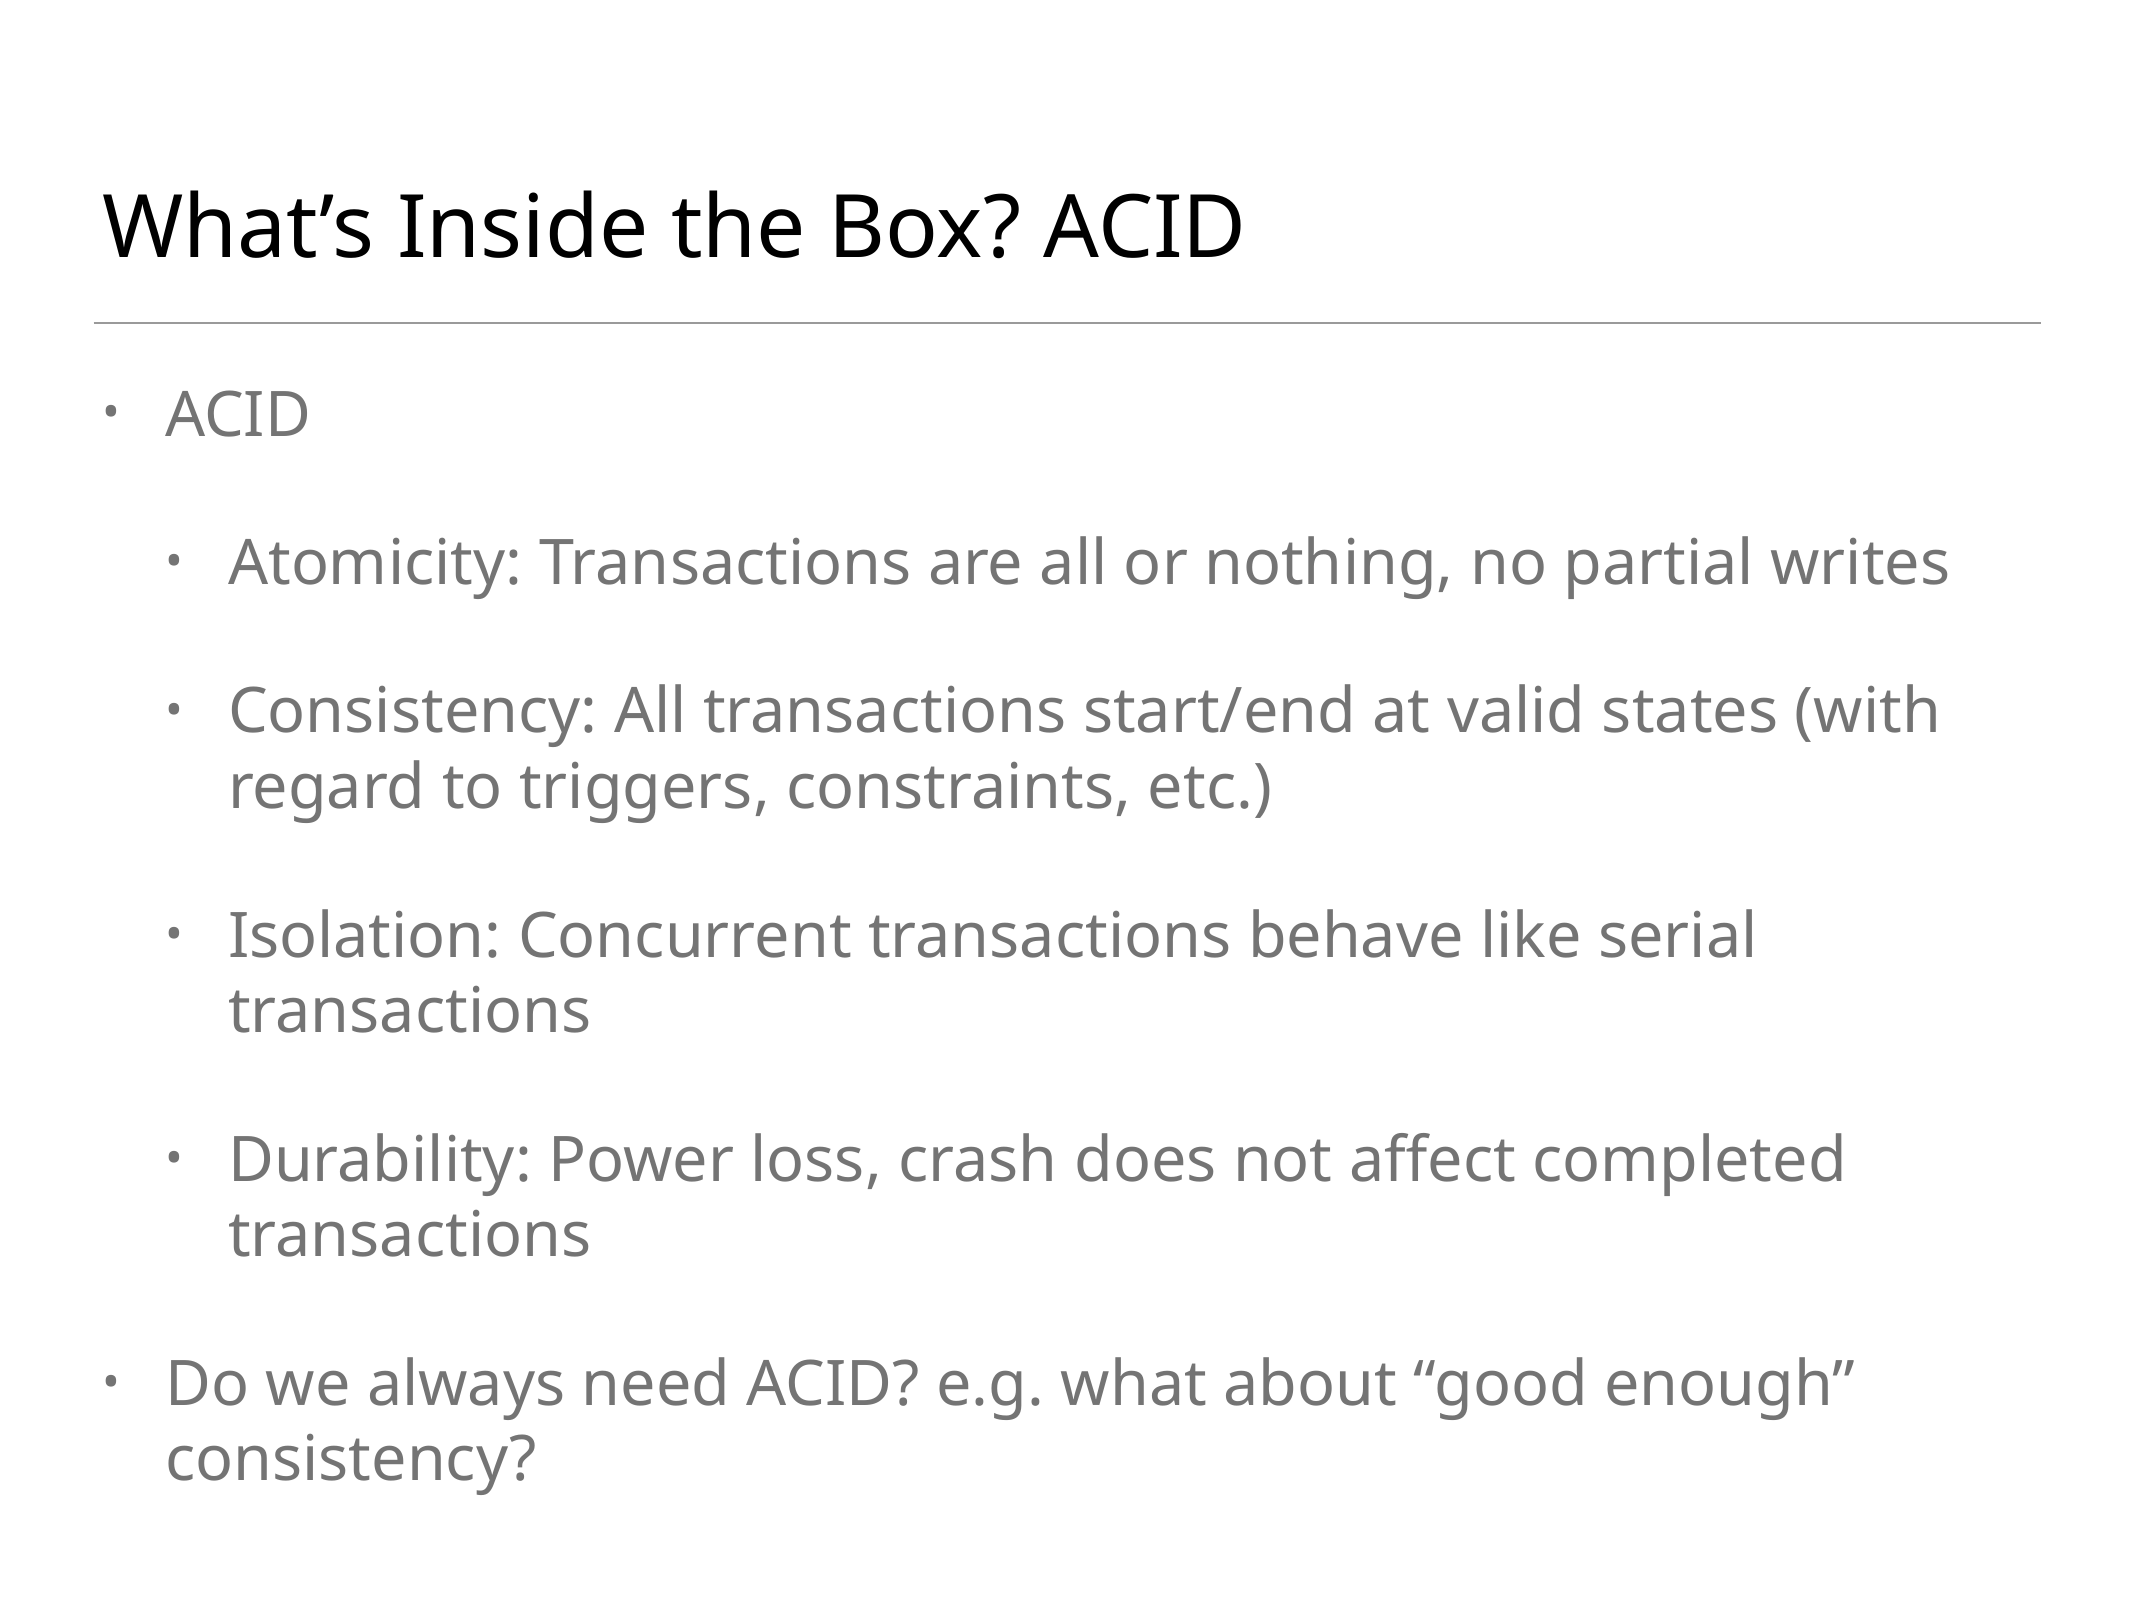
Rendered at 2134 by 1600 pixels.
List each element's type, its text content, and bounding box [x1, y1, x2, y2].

list ACID Atomicity: Transactions are all or nothing, no partial writes Consistency: All transactions start/end at valid states (with regard to triggers, constraints, etc.) Isolation: Concurrent transactions behave like serial transactions Durability: Power loss, crash does not affect completed transactions Do we always need ACID? e.g. what about “good enough” consistency? [93, 364, 2041, 1459]
title What’s Inside the Box? ACID [93, 53, 2041, 284]
